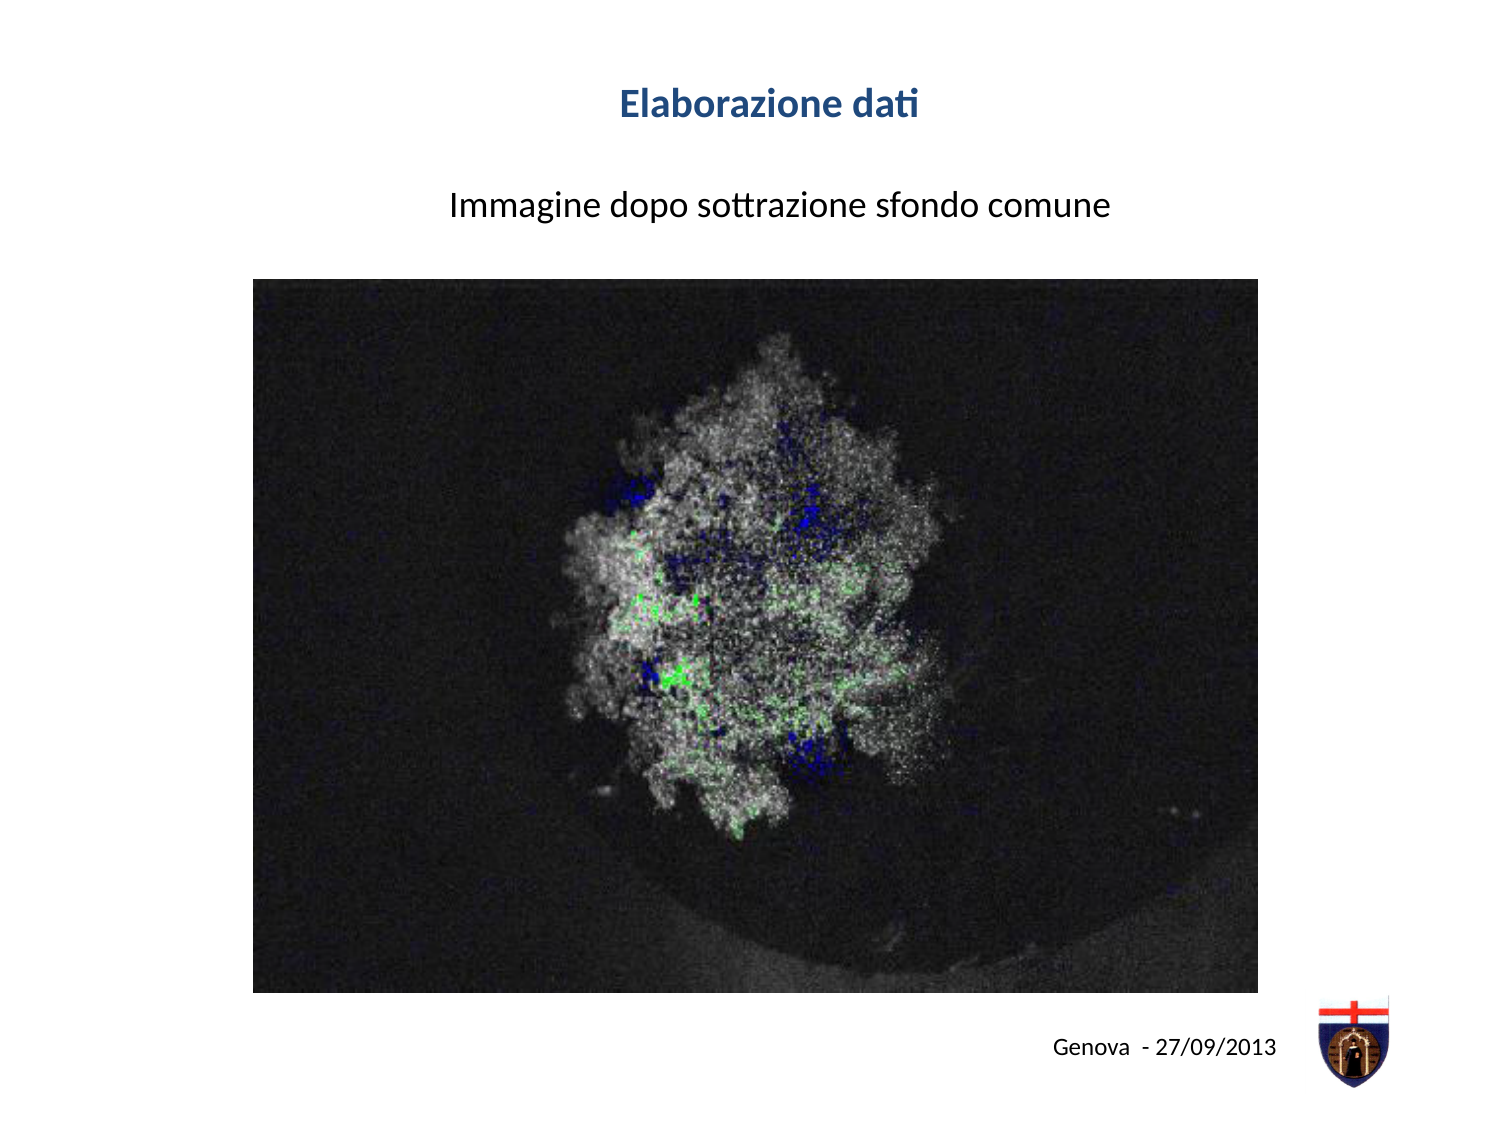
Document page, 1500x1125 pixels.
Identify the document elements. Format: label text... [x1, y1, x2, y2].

text_box Immagine dopo sottrazione sfondo comune [434, 172, 1136, 233]
text_box Genova - 27/09/2013 [1038, 1023, 1298, 1068]
text_box Elaborazione dati [604, 68, 935, 134]
picture [1304, 988, 1400, 1095]
picture [253, 279, 1258, 993]
